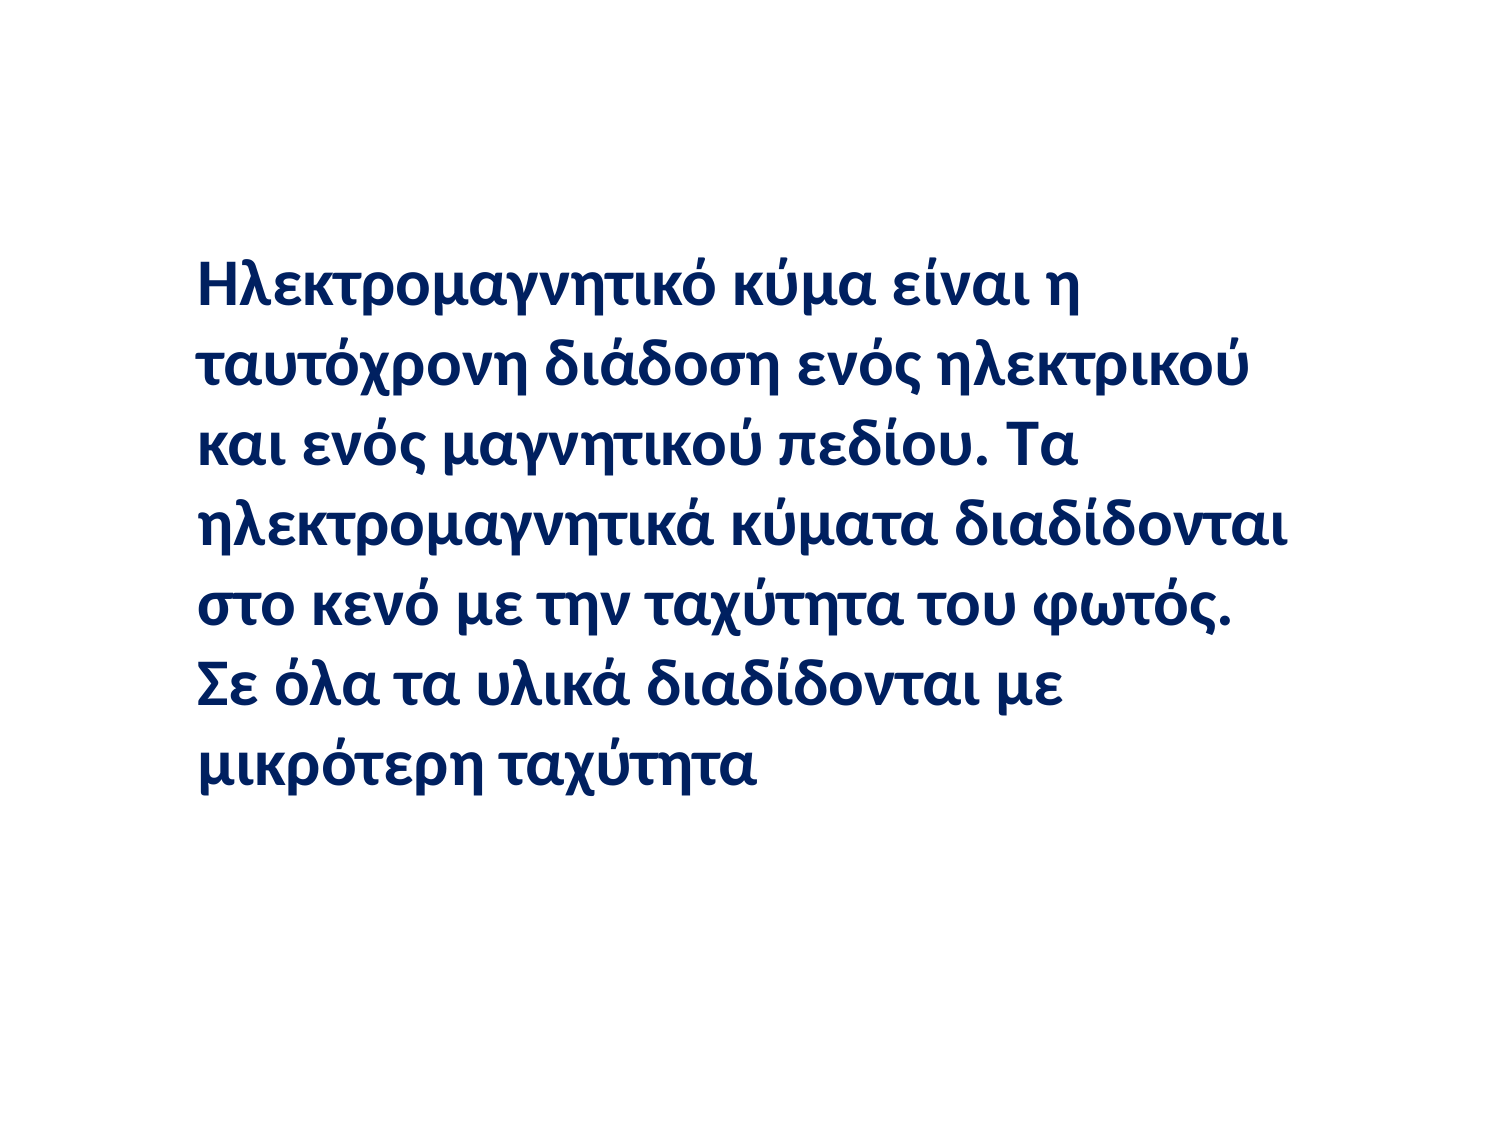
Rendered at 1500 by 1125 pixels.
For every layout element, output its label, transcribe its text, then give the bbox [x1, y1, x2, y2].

text_box Ηλεκτρομαγνητικό κύμα είναι η ταυτόχρονη διάδοση ενός ηλεκτρικού και ενός μαγνητικού πεδίου. Τα ηλεκτρομαγνητικά κύματα διαδίδονται στο κενό με την ταχύτητα του φωτός. Σε όλα τα υλικά διαδίδονται με μικρότερη ταχύτητα [182, 231, 1341, 807]
